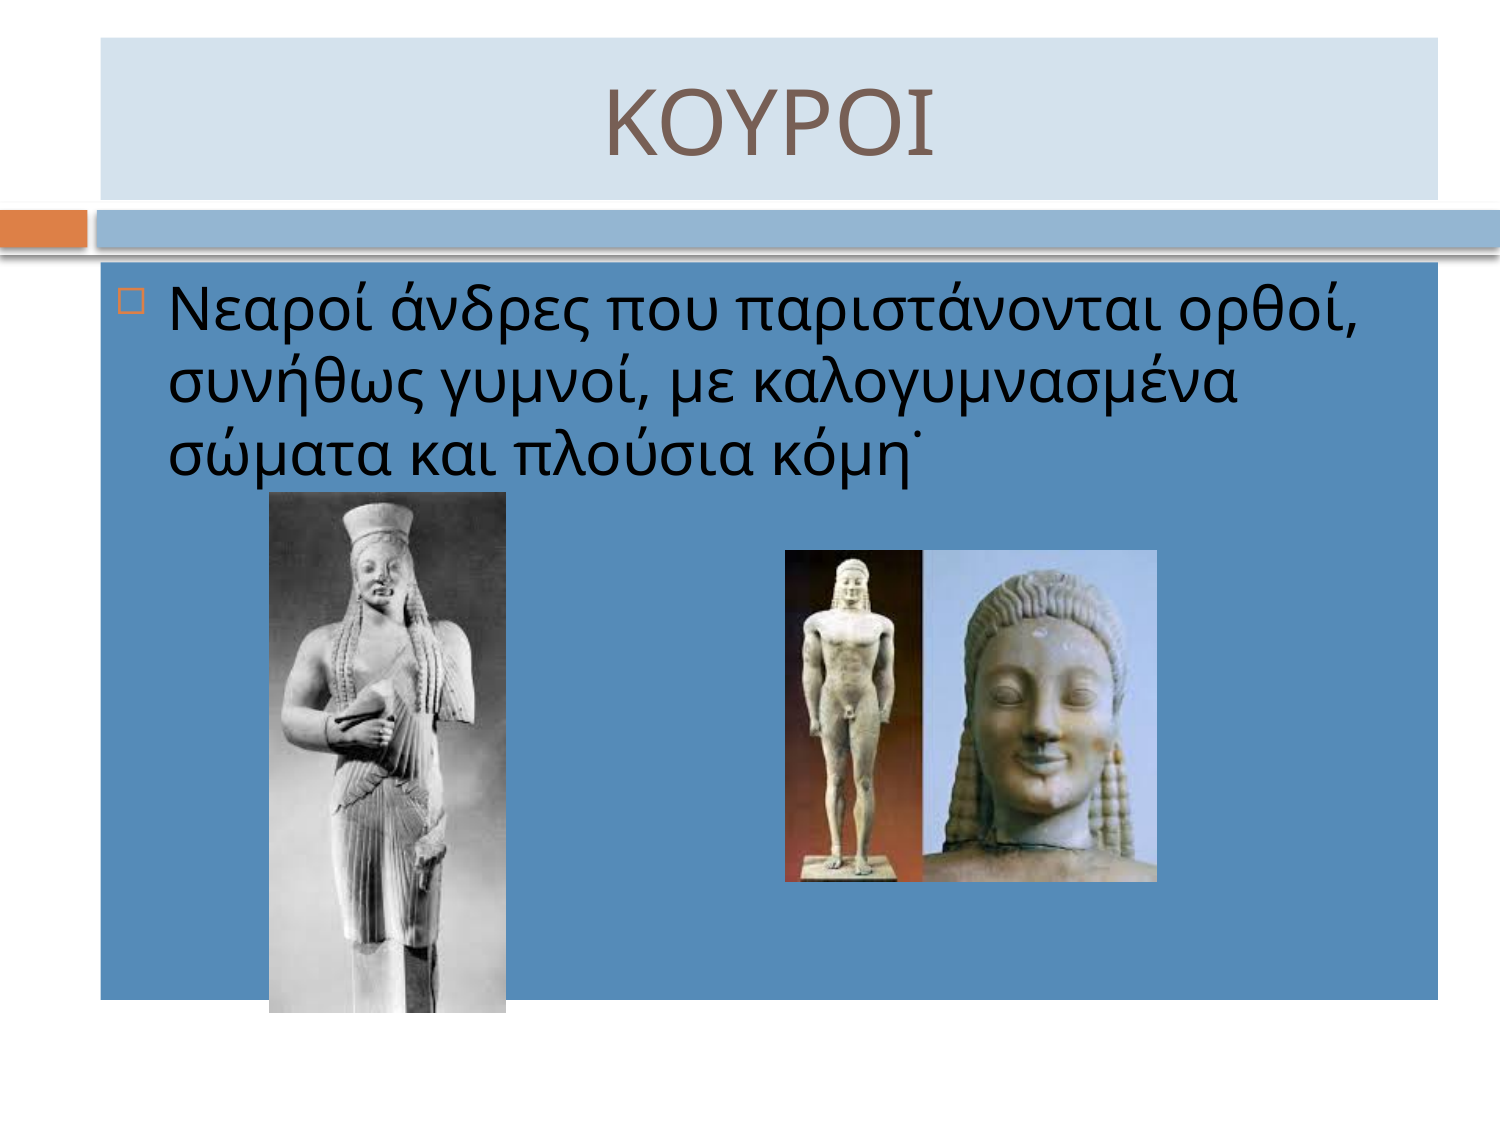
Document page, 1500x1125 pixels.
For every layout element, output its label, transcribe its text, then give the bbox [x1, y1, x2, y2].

title ΚΟΥΡΟΙ [100, 37, 1438, 200]
picture [269, 491, 506, 1013]
list Νεαροί άνδρες που παριστάνονται ορθοί, συνήθως γυμνοί, με καλογυμνασμένα σώματα και πλούσια κόμη˙ [100, 262, 1438, 1000]
picture [784, 550, 1158, 883]
